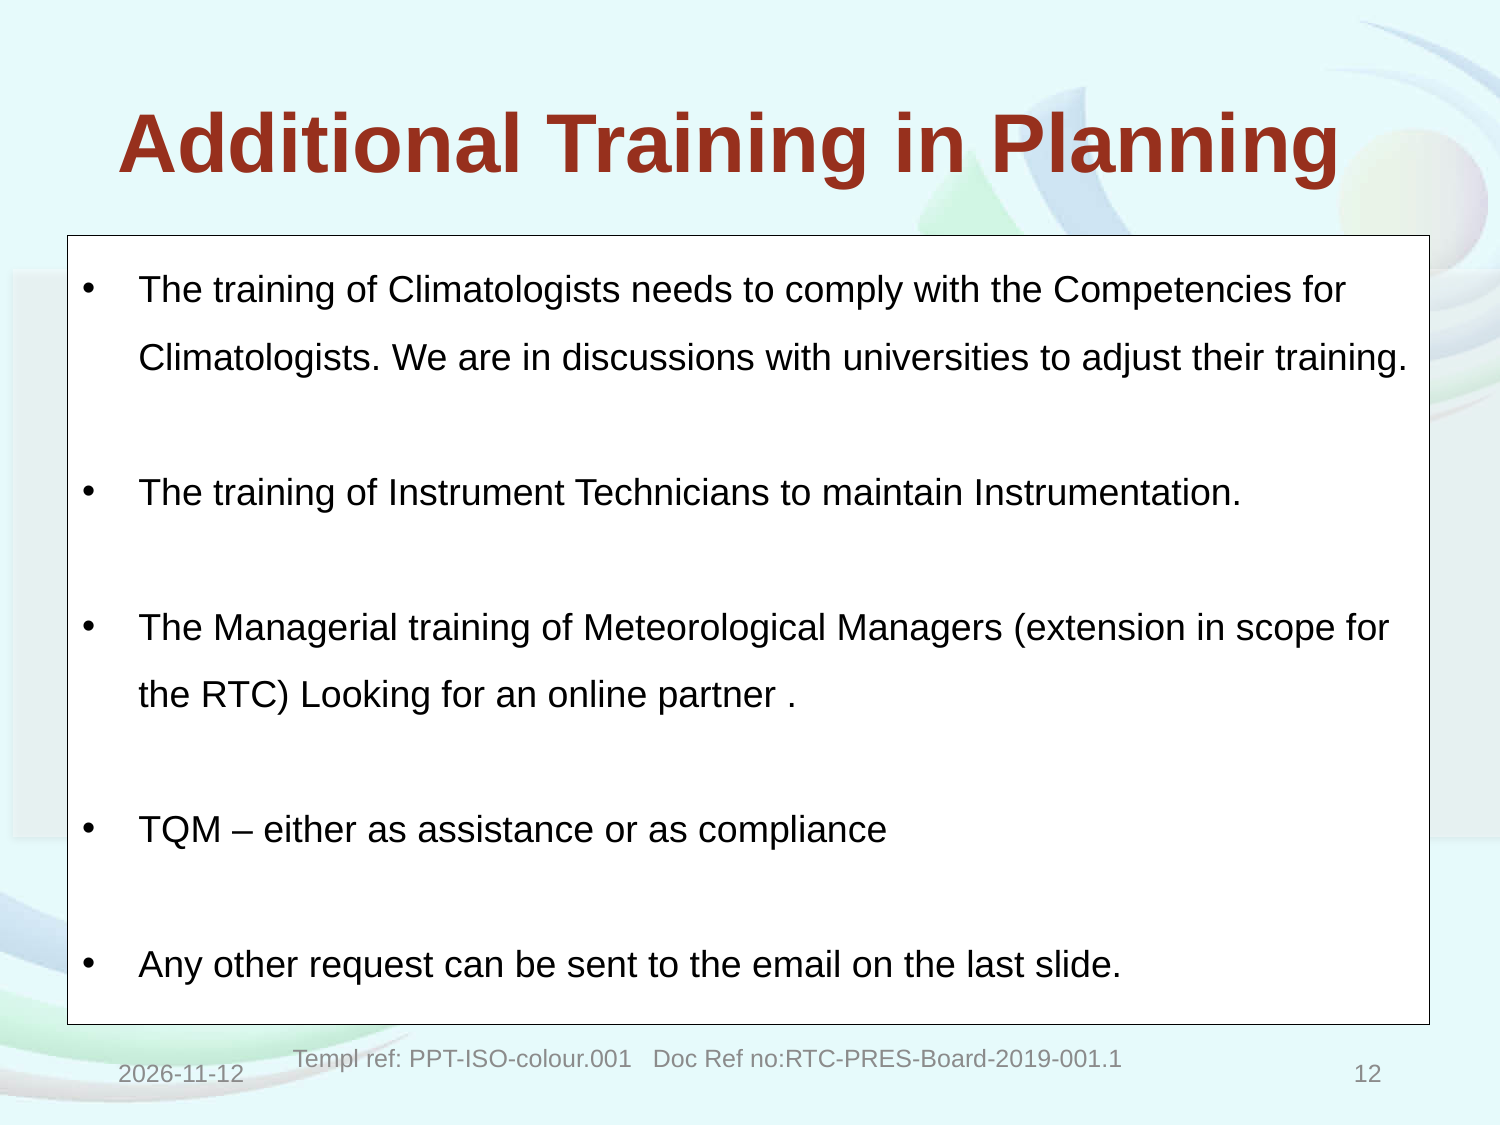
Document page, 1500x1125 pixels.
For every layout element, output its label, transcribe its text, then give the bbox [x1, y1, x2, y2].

slide_number 12 [1059, 1042, 1397, 1103]
footer Templ ref: PPT-ISO-colour.001 Doc Ref no:RTC-PRES-Board-2019-001.1 [263, 1042, 1059, 1103]
list The training of Climatologists needs to comply with the Competencies for Climatologists. We are in discussions with universities to adjust their training. The training of Instrument Technicians to maintain Instrumentation. The Managerial training of Meteorological Managers (extension in scope for the RTC) Looking for an online partner . TQM – either as assistance or as compliance Any other request can be sent to the email on the last slide. [67, 235, 1430, 1025]
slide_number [103, 1042, 263, 1103]
picture [0, 0, 1500, 1125]
title Additional Training in Planning [102, 61, 1397, 198]
